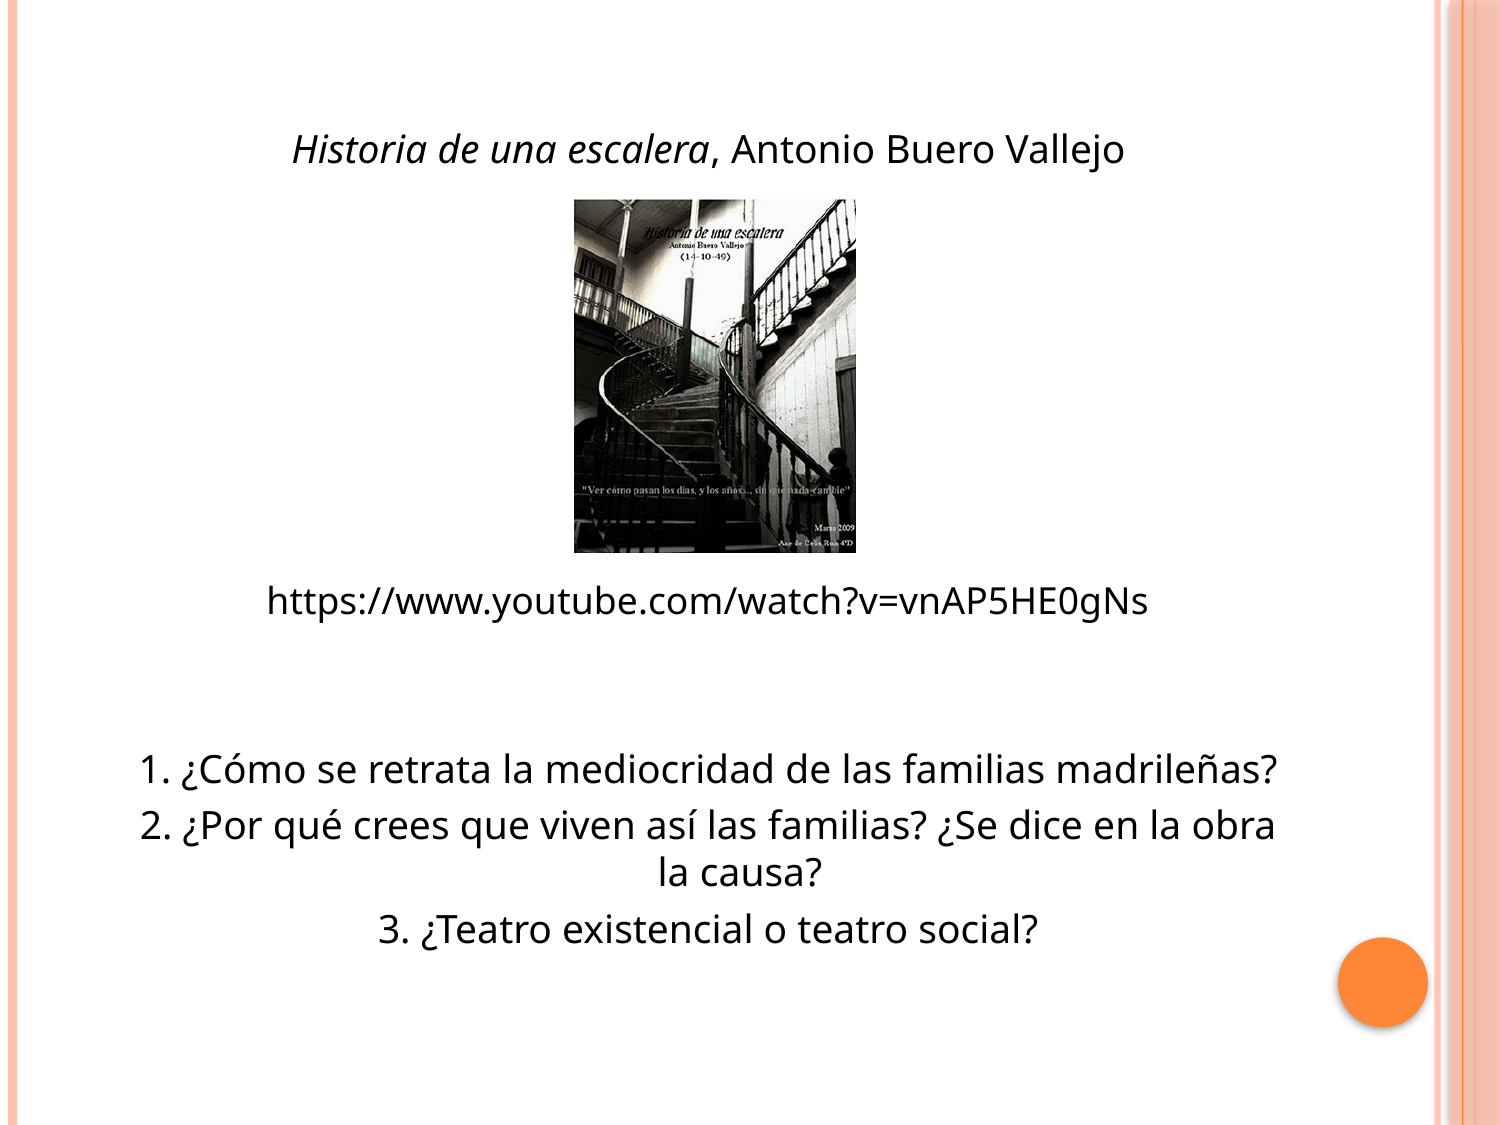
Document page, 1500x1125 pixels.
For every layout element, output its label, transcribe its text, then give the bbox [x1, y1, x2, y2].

list Historia de una escalera, Antonio Buero Vallejo https://www.youtube.com/watch?v=vnAP5HE0gNs 1. ¿Cómo se retrata la mediocridad de las familias madrileñas? 2. ¿Por qué crees que viven así las familias? ¿Se dice en la obra la causa? 3. ¿Teatro existencial o teatro social? [117, 117, 1300, 1008]
picture [573, 198, 856, 554]
